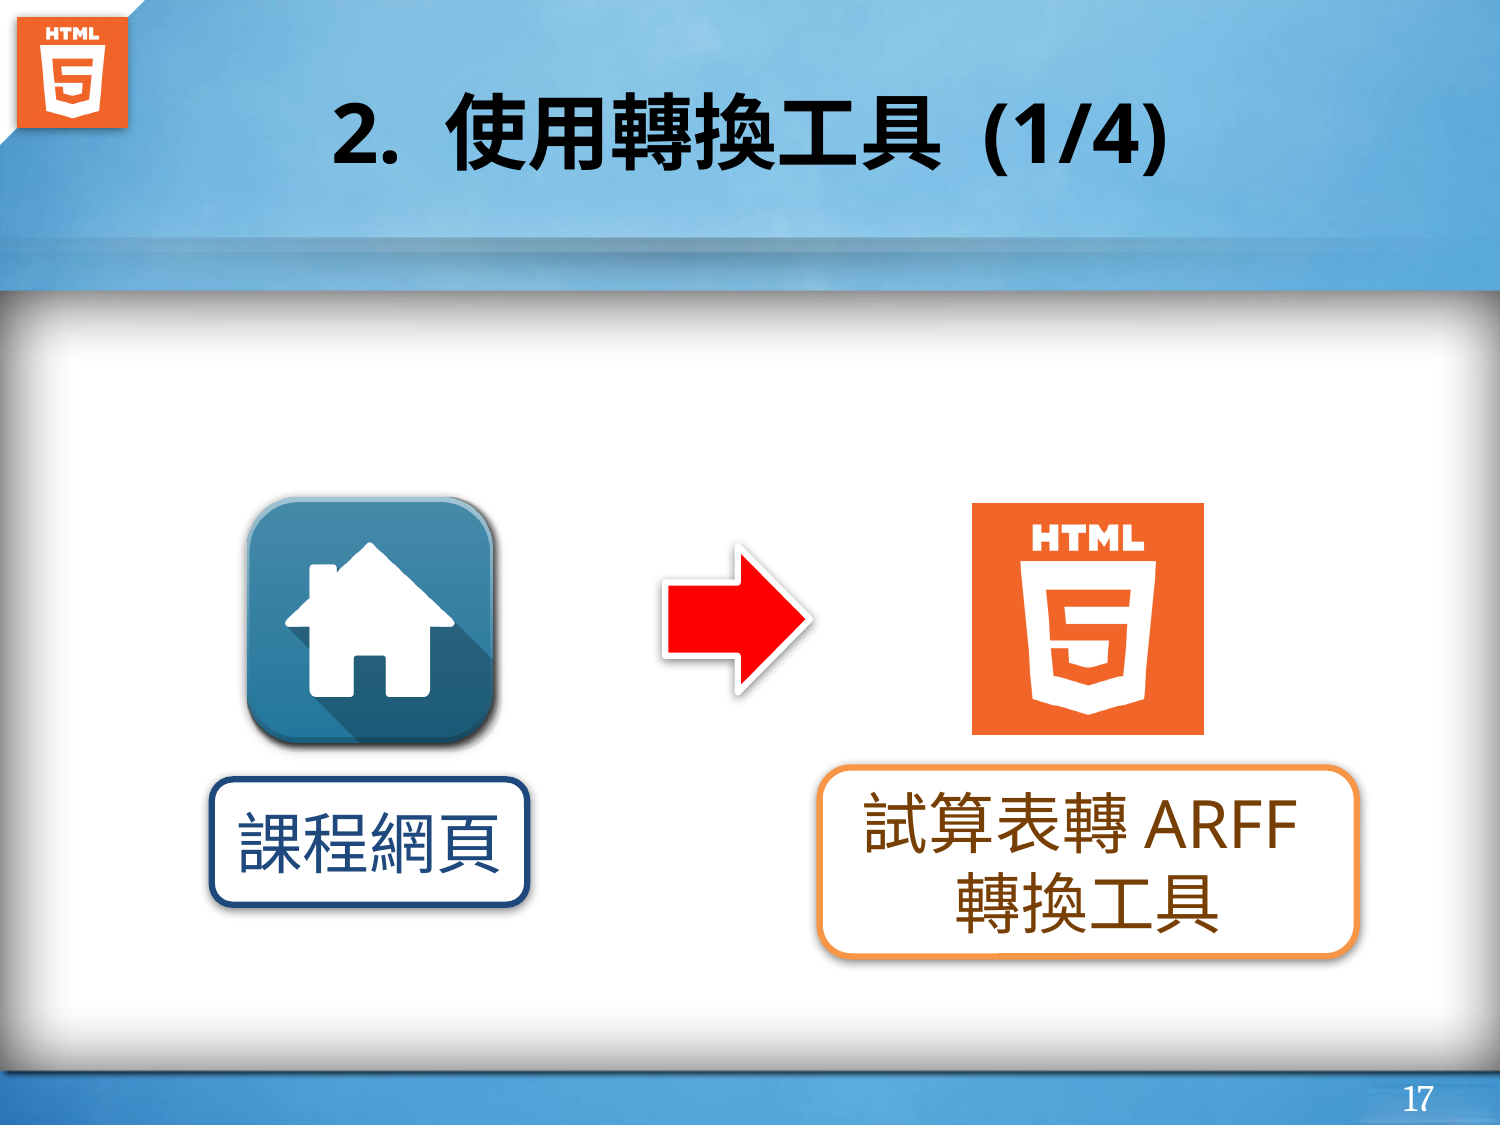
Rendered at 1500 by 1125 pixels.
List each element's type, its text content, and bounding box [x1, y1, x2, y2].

text_box [0, 0, 145, 145]
picture [0, 0, 1500, 1125]
slide_number ‹#› [1350, 1074, 1488, 1118]
text_box [665, 545, 811, 693]
title 2. 使用轉換工具 (1/4) [78, 27, 1422, 232]
text_box 課程網頁 [211, 779, 528, 905]
text_box 試算表轉ARFF轉換工具 [819, 767, 1357, 957]
